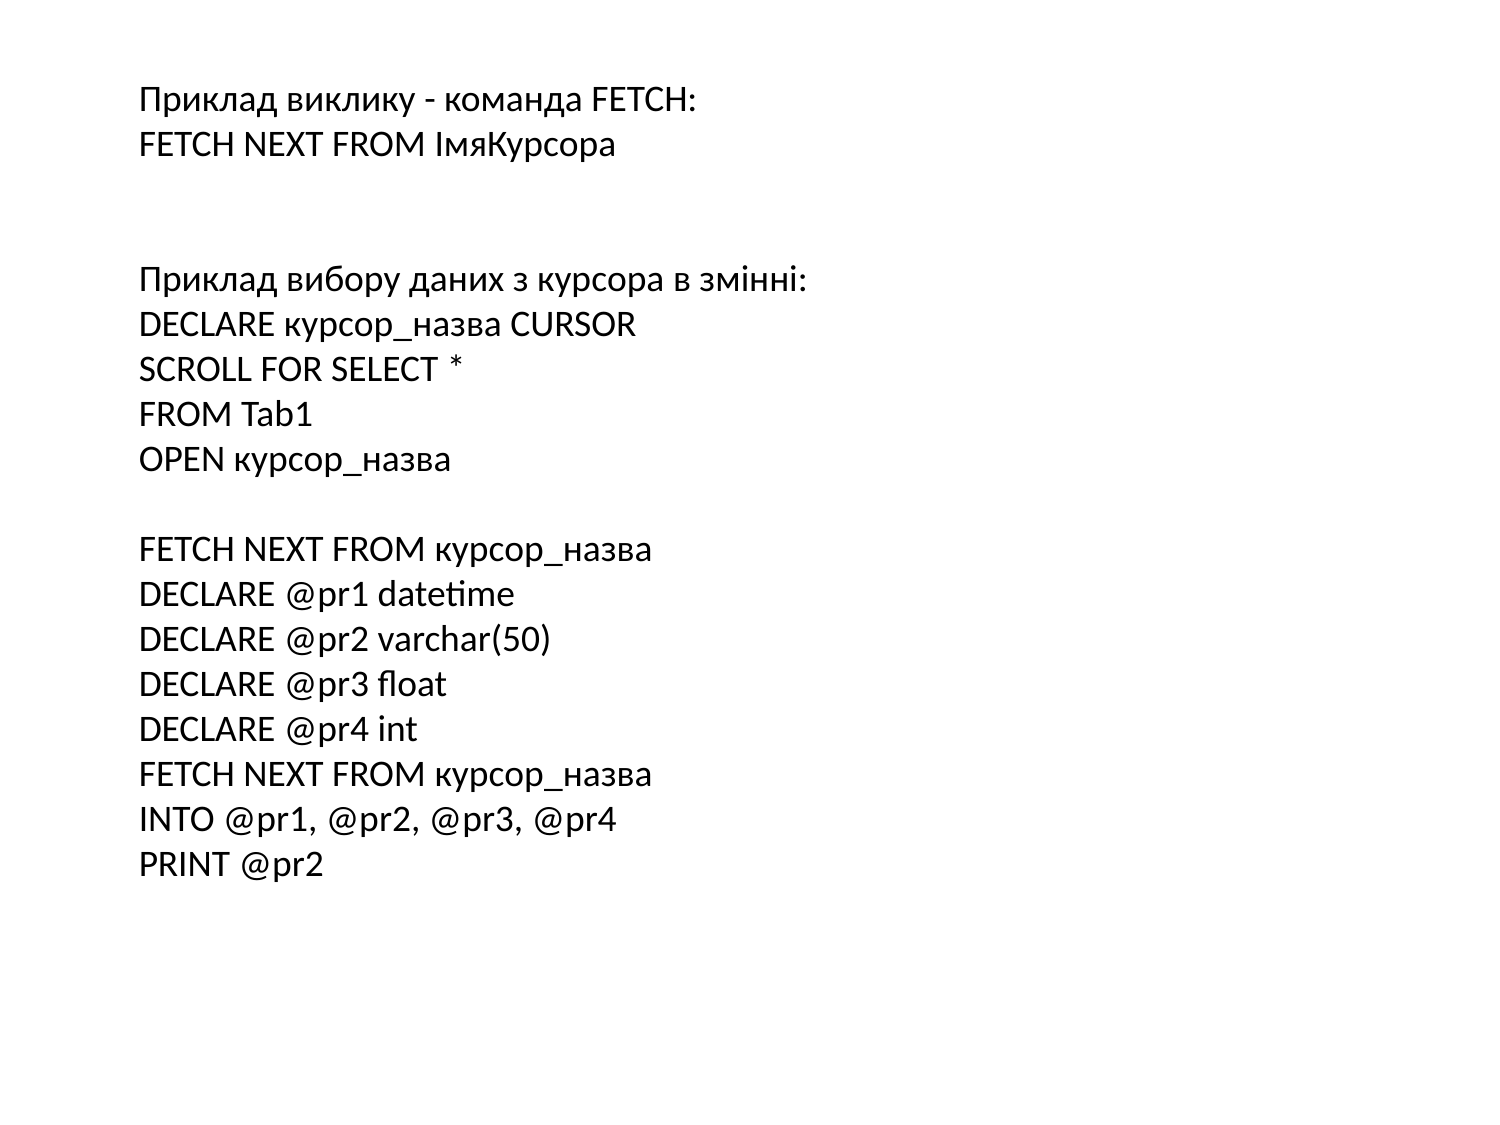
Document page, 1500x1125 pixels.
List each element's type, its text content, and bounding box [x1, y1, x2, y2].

text_box Приклад виклику - команда FETCH: FETCH NEXT FROM ІмяКурсора Приклад вибору даних з курсора в змінні: DECLARE курсор_назва CURSOR SCROLL FOR SELECT * FROM Tab1 OPEN курсор_назва FETCH NEXT FROM курсор_назва DECLARE @pr1 datetime DECLARE @pr2 varchar(50) DECLARE @pr3 float DECLARE @pr4 int FETCH NEXT FROM курсор_назва INTO @pr1, @pr2, @pr3, @pr4 PRINT @pr2 [123, 66, 1164, 937]
